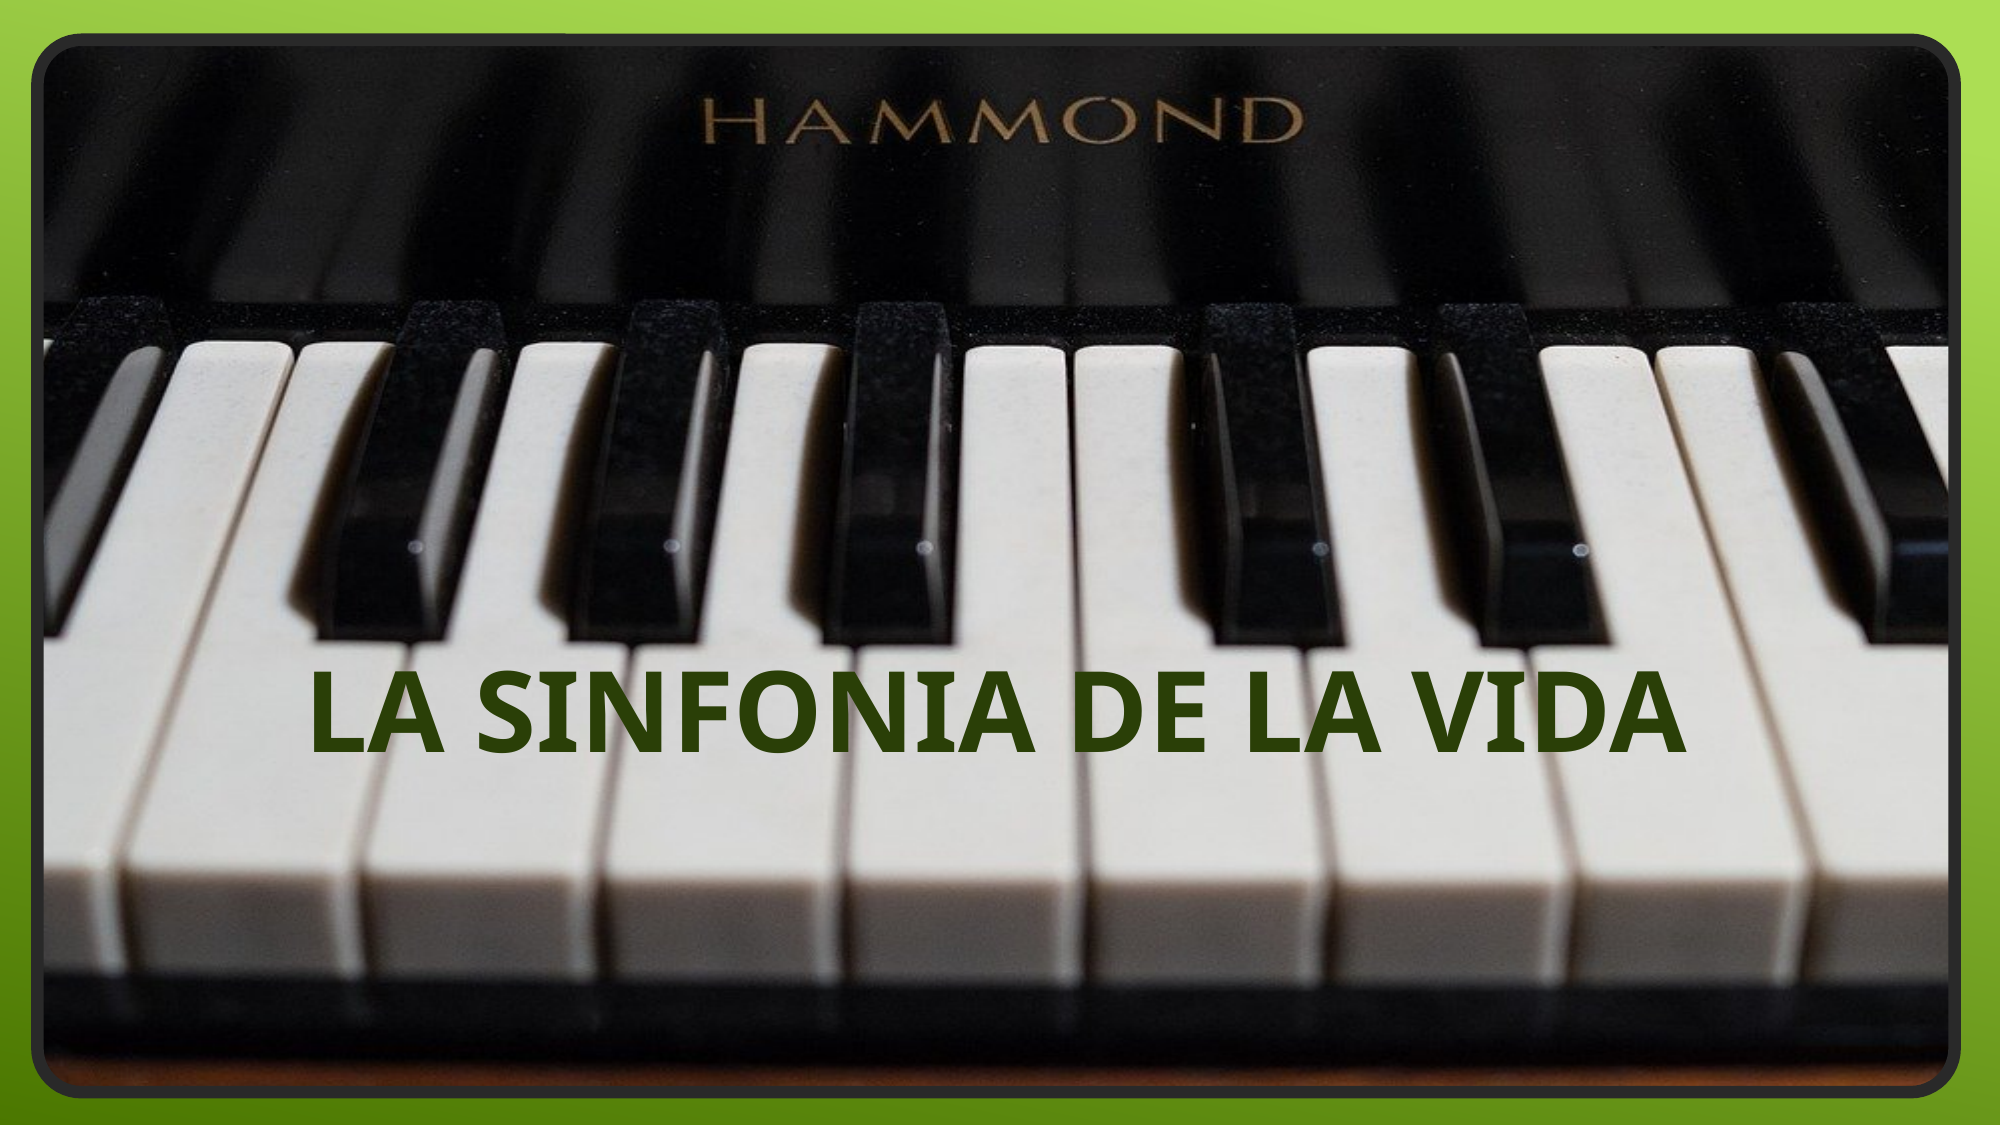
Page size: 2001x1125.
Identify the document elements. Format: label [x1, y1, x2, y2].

picture [37, 39, 1955, 1093]
